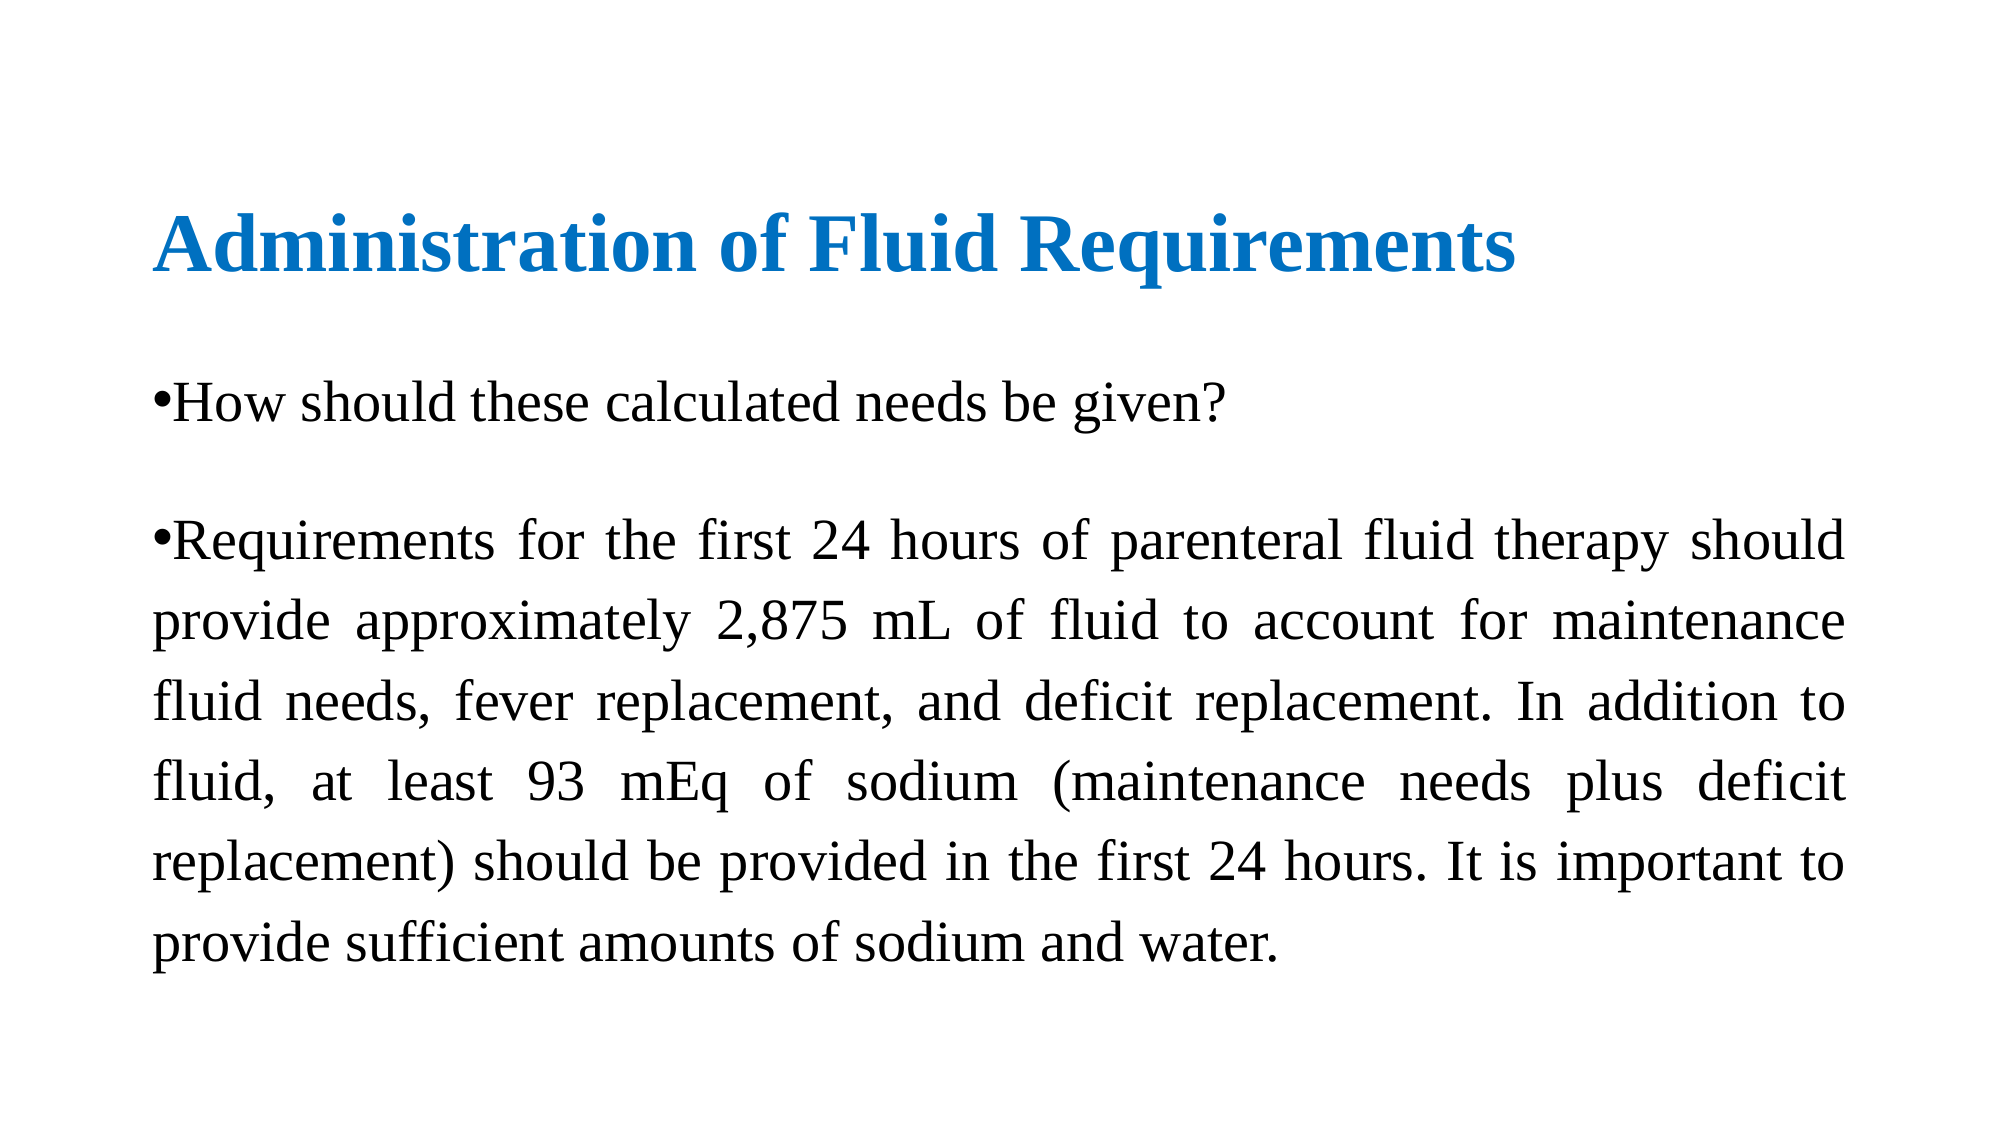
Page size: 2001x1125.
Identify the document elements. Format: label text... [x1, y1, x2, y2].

title Administration of Fluid Requirements [137, 115, 1863, 345]
list How should these calculated needs be given? Requirements for the first 24 hours of parenteral fluid therapy should provide approximately 2,875 mL of fluid to account for maintenance fluid needs, fever replacement, and deficit replacement. In addition to fluid, at least 93 mEq of sodium (maintenance needs plus deficit replacement) should be provided in the first 24 hours. It is important to provide sufficient amounts of sodium and water. [137, 345, 1863, 1125]
